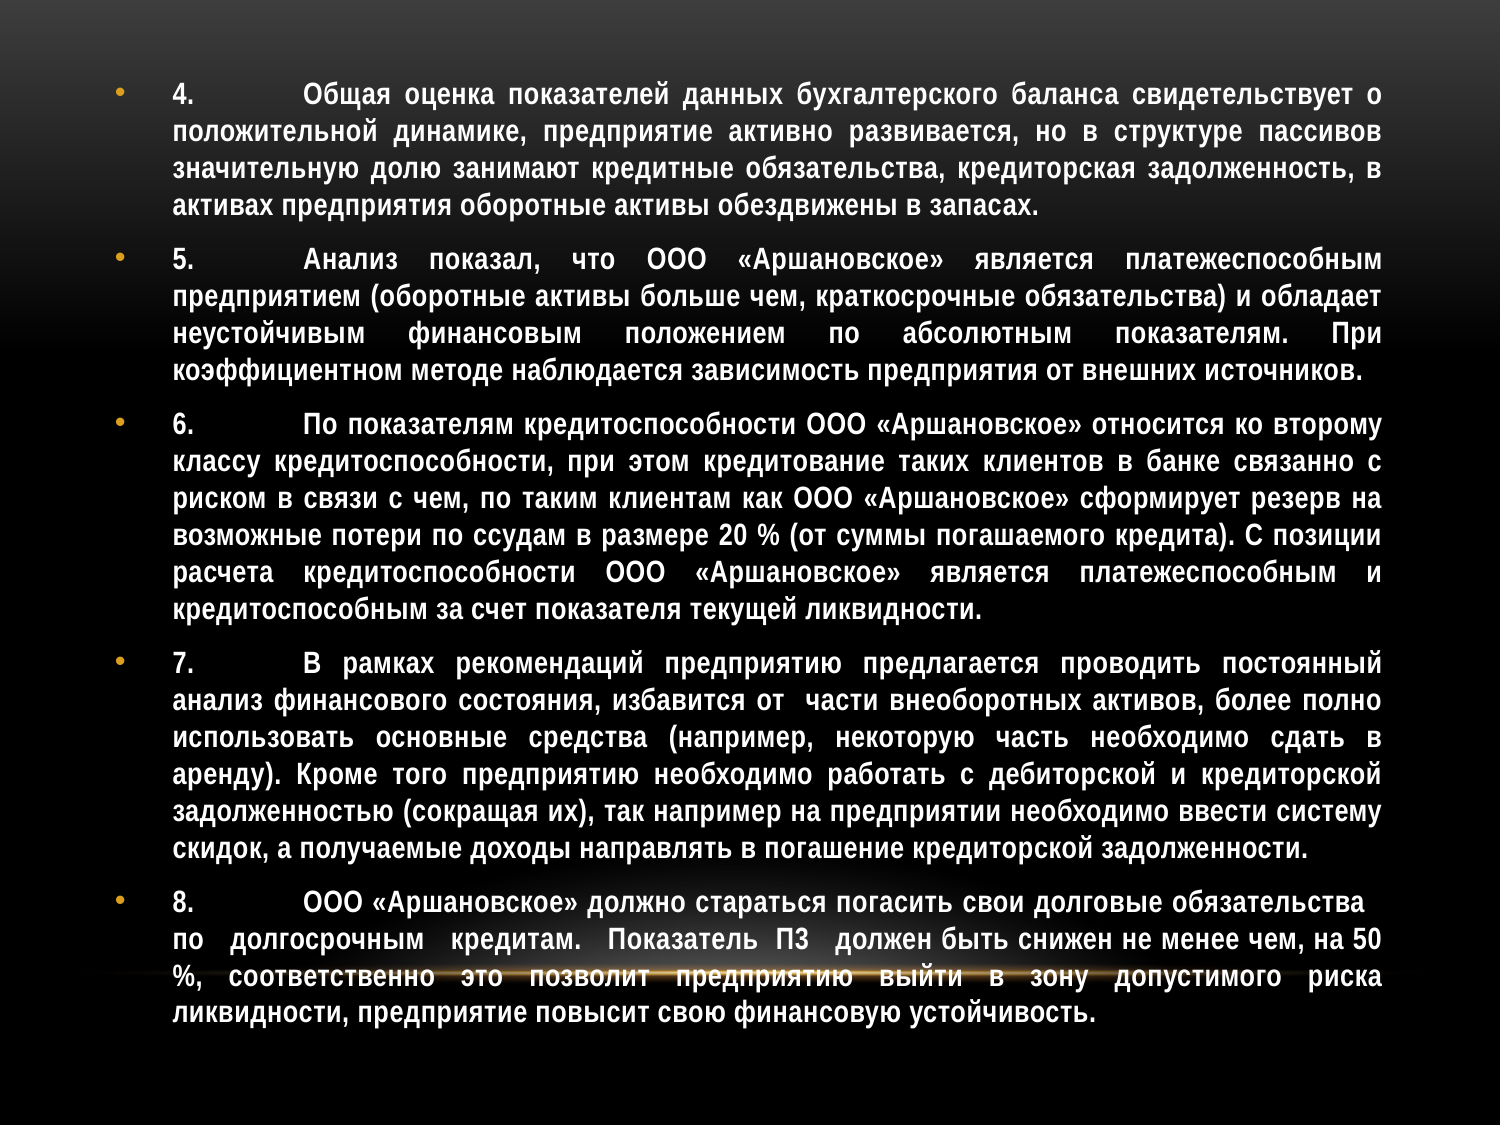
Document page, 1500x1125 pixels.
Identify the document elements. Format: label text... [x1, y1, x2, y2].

picture [0, 0, 1500, 1125]
list 4. Общая оценка показателей данных бухгалтерского баланса свидетельствует о положительной динамике, предприятие активно развивается, но в структуре пассивов значительную долю занимают кредитные обязательства, кредиторская задолженность, в активах предприятия оборотные активы обездвижены в запасах. 5. Анализ показал, что ООО «Аршановское» является платежеспособным предприятием (оборотные активы больше чем, краткосрочные обязательства) и обладает неустойчивым финансовым положением по абсолютным показателям. При коэффициентном методе наблюдается зависимость предприятия от внешних источников. 6. По показателям кредитоспособности ООО «Аршановское» относится ко второму классу кредитоспособности, при этом кредитование таких клиентов в банке связанно с риском в связи с чем, по таким клиентам как ООО «Аршановское» сформирует резерв на возможные потери по ссудам в размере 20 % (от суммы погашаемого кредита). С позиции расчета кредитоспособности ООО «Аршановское» является платежеспособным и кредитоспособным за счет показателя текущей ликвидности. 7. В рамках рекомендаций предприятию предлагается проводить постоянный анализ финансового состояния, избавится от части внеоборотных активов, более полно использовать основные средства (например, некоторую часть необходимо сдать в аренду). Кроме того предприятию необходимо работать с дебиторской и кредиторской задолженностью (сокращая их), так например на предприятии необходимо ввести систему скидок, а получаемые доходы направлять в погашение кредиторской задолженности. 8. ООО «Аршановское» должно стараться погасить свои долговые обязательства по долгосрочным кредитам. Показатель П3 должен быть снижен не менее чем, на 50 %, соответственно это позволит предприятию выйти в зону допустимого риска ликвидности, предприятие повысит свою финансовую устойчивость. [99, 66, 1400, 1059]
